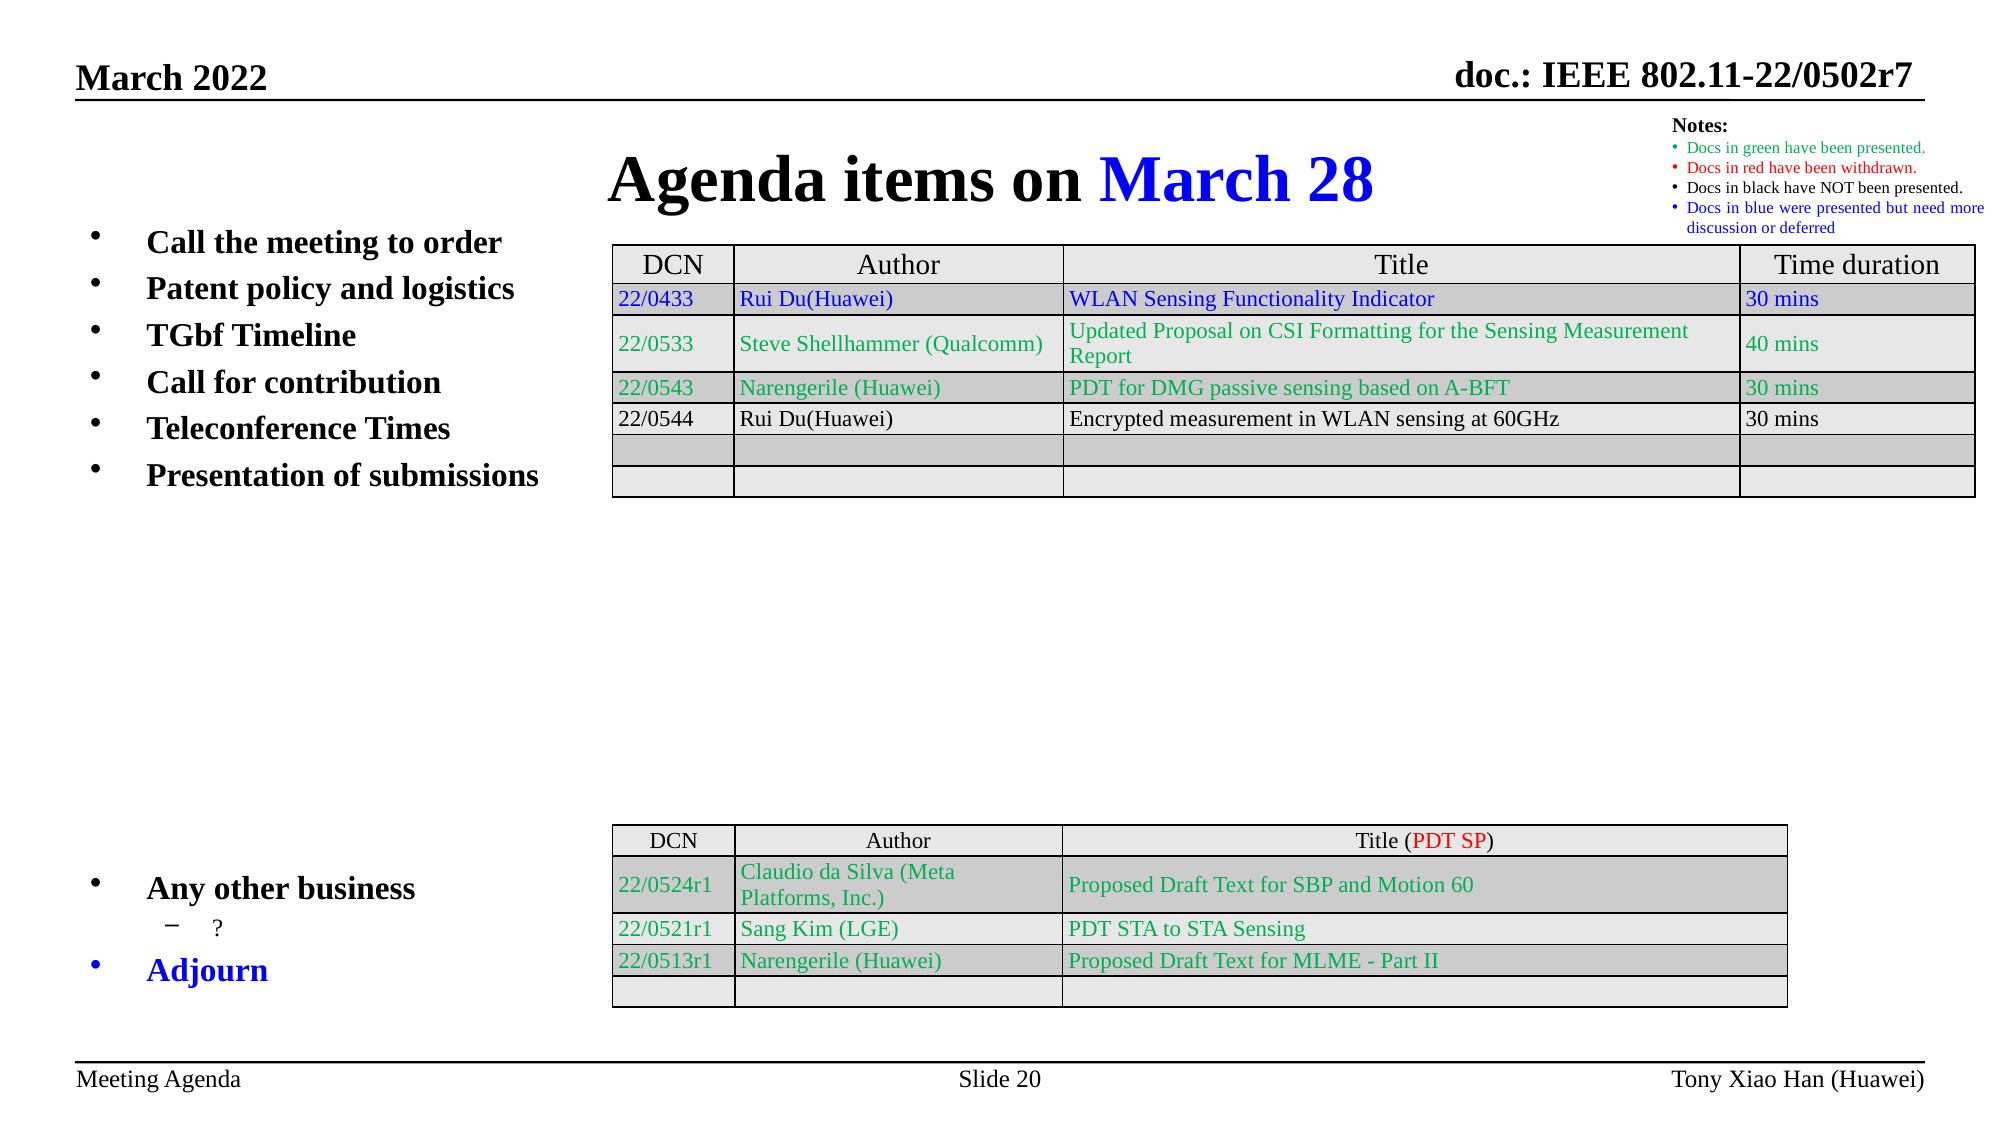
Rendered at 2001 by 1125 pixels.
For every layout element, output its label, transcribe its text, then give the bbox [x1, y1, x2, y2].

table_cell Updated Proposal on CSI Formatting for the Sensing Measurement Report [1064, 316, 1739, 371]
table_cell 22/0521r1 [613, 914, 734, 944]
table_cell Proposed Draft Text for SBP and Motion 60 [1063, 857, 1787, 912]
table_cell [735, 435, 1063, 465]
table_cell 30 mins [1741, 373, 1974, 402]
table_header DCN [613, 246, 733, 283]
table_cell 22/0543 [613, 373, 733, 402]
table_header Author [736, 826, 1062, 855]
table_cell [1064, 467, 1739, 496]
table_cell [1741, 467, 1974, 496]
table_cell [613, 467, 733, 496]
text_box Call the meeting to order Patent policy and logistics TGbf Timeline Call for contribution Teleconference Times Presentation of submissions Any other business ? Adjourn [75, 212, 1925, 1058]
table_header Author [735, 246, 1063, 283]
table_cell PDT for DMG passive sensing based on A-BFT [1064, 373, 1739, 402]
table_cell 22/0533 [613, 316, 733, 371]
table_cell Narengerile (Huawei) [736, 945, 1062, 975]
table_header Title [1064, 246, 1739, 283]
table_cell Rui Du(Huawei) [735, 404, 1063, 434]
table_cell [613, 435, 733, 465]
table_cell [735, 467, 1063, 496]
table_cell 30 mins [1741, 404, 1974, 434]
table_cell PDT STA to STA Sensing [1063, 914, 1787, 944]
table_cell Proposed Draft Text for MLME - Part II [1063, 945, 1787, 975]
table_cell 40 mins [1741, 316, 1974, 371]
table_cell 22/0513r1 [613, 945, 734, 975]
table_cell [1741, 435, 1974, 465]
table_header Time duration [1741, 246, 1974, 283]
table_cell Narengerile (Huawei) [735, 373, 1063, 402]
text_box Notes: Docs in green have been presented. Docs in red have been withdrawn. Docs in black have NOT been presented. Docs in blue were presented but need more discussion or deferred [1657, 104, 2000, 246]
table_cell 22/0524r1 [613, 857, 734, 912]
table_cell WLAN Sensing Functionality Indicator [1064, 284, 1739, 314]
table_header Title (PDT SP) [1063, 826, 1787, 855]
table_cell [613, 977, 734, 1006]
table_cell Claudio da Silva (Meta Platforms, Inc.) [736, 857, 1062, 912]
table_cell Sang Kim (LGE) [736, 914, 1062, 944]
table_cell 22/0433 [613, 284, 733, 314]
table_cell Encrypted measurement in WLAN sensing at 60GHz [1064, 404, 1739, 434]
table_header DCN [613, 826, 734, 855]
table_cell 22/0544 [613, 404, 733, 434]
table_cell Rui Du(Huawei) [735, 284, 1063, 314]
text_box Agenda items on March 28 [362, 87, 1638, 212]
table_cell [1063, 977, 1787, 1006]
table_cell [1064, 435, 1739, 465]
table_cell 30 mins [1741, 284, 1974, 314]
table_cell Steve Shellhammer (Qualcomm) [735, 316, 1063, 371]
table_cell [736, 977, 1062, 1006]
